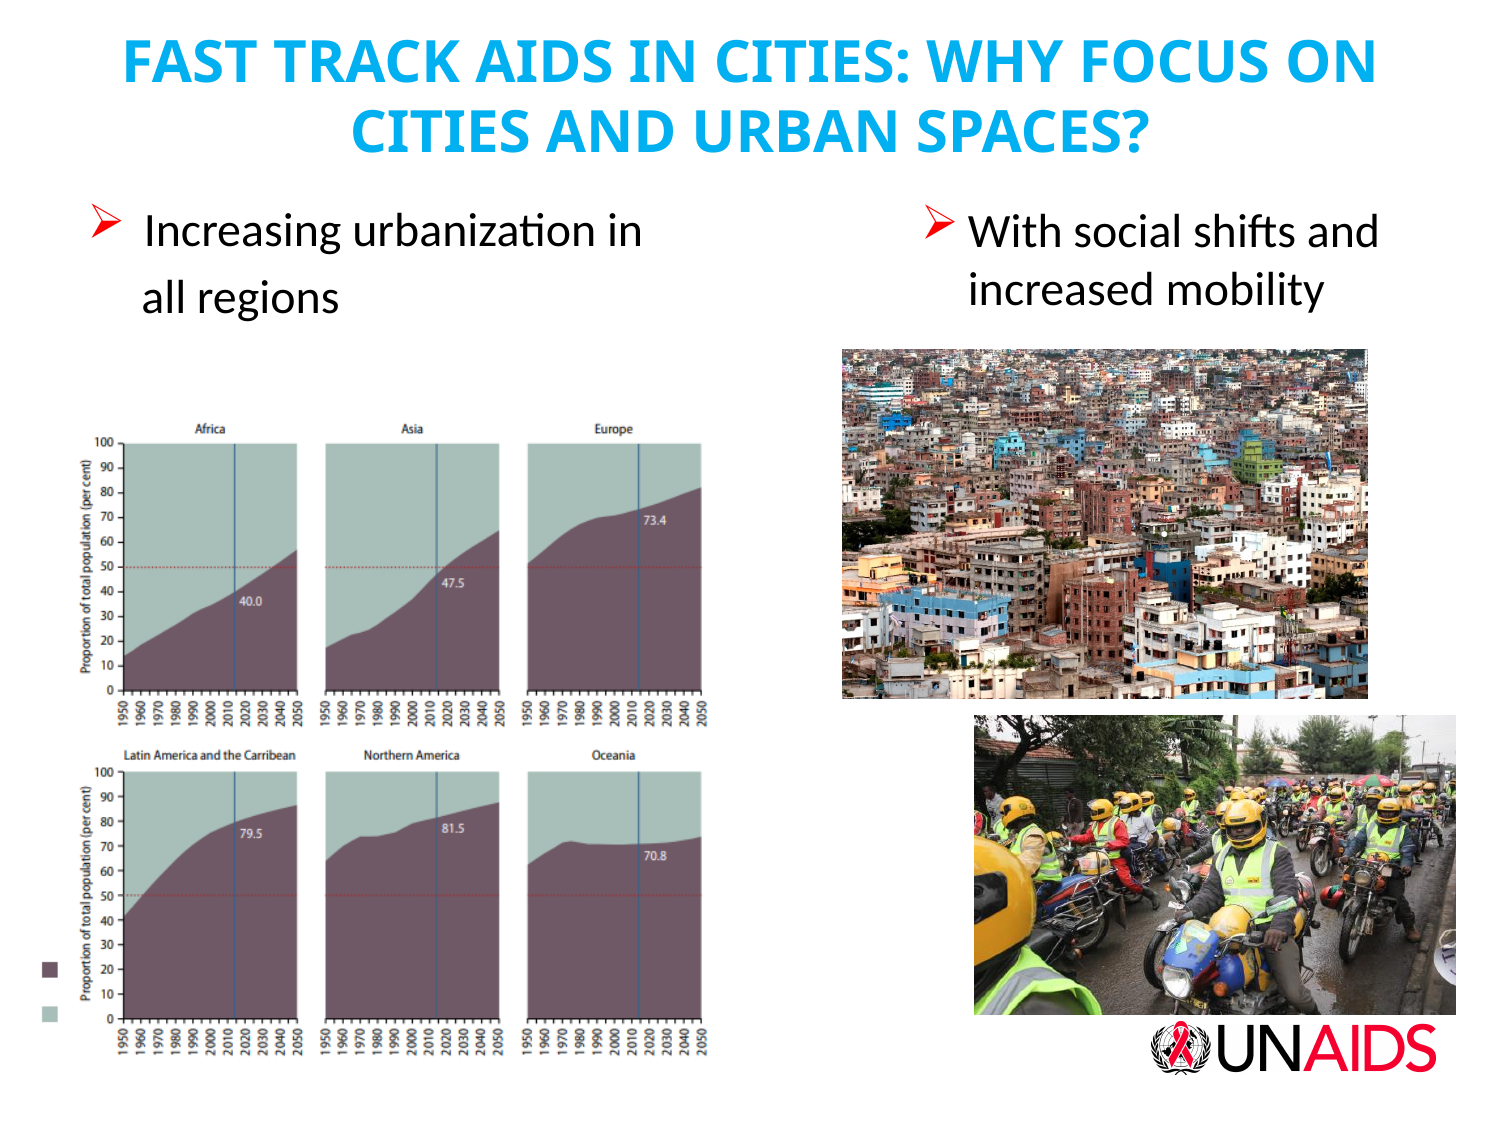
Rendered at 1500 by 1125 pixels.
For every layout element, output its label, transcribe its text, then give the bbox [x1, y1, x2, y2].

picture [1151, 1021, 1436, 1075]
title FAST TRACK AIDS IN CITIES: WHY FOCUS ON CITIES AND URBAN SPACES? [75, 0, 1425, 188]
list With social shifts and increased mobility [831, 191, 1497, 935]
picture [974, 715, 1456, 1015]
list Increasing urbanization in all regions [72, 191, 820, 934]
picture [842, 349, 1368, 699]
picture [3, 396, 762, 1095]
